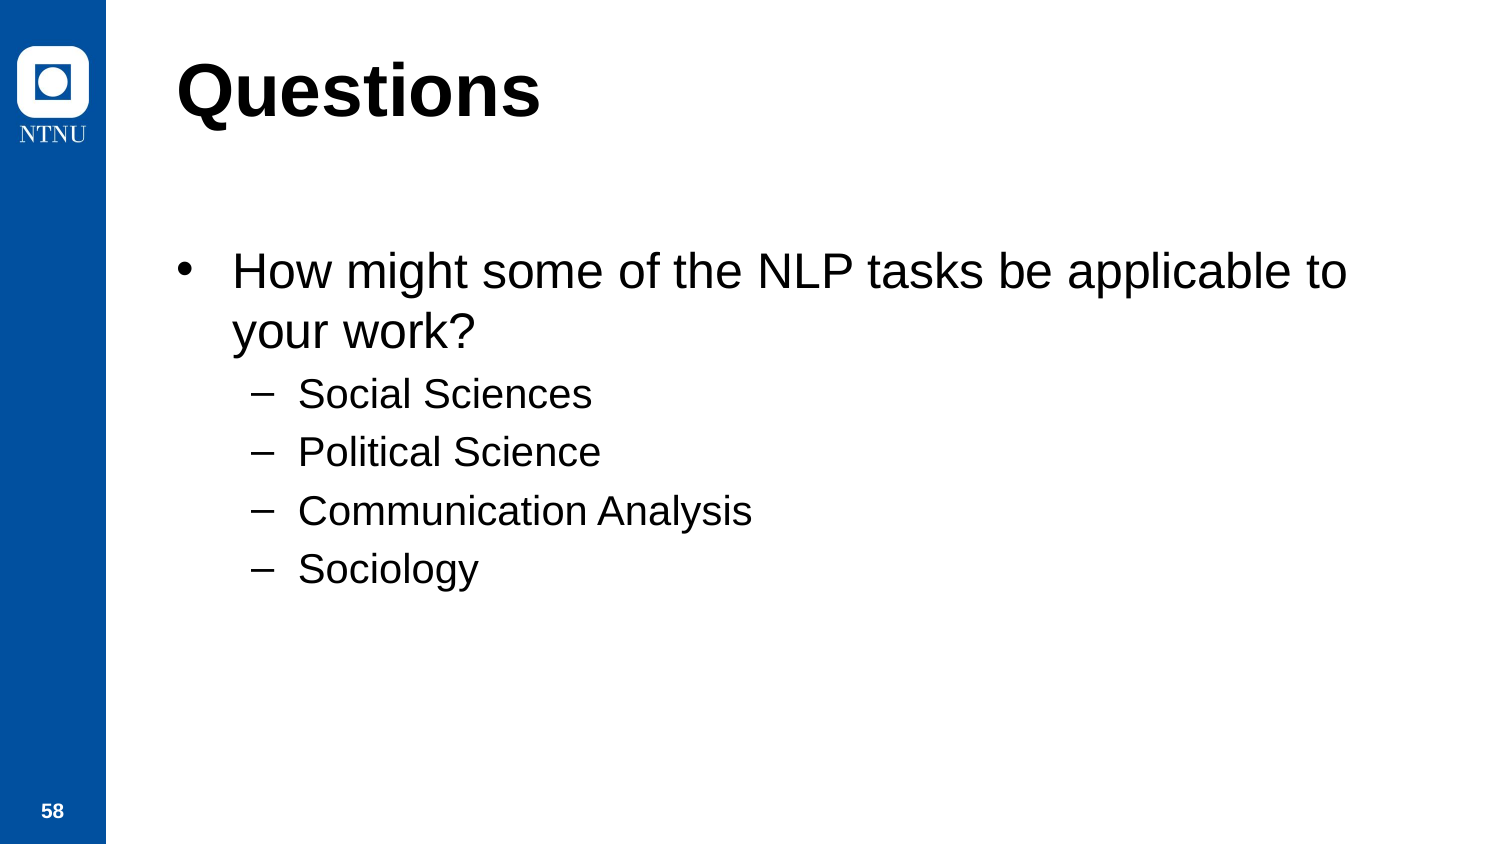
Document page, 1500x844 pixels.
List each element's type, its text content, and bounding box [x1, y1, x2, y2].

title Questions [161, 33, 1422, 190]
picture [0, 0, 106, 844]
list How might some of the NLP tasks be applicable to your work? Social Sciences Political Science Communication Analysis Sociology [161, 230, 1422, 844]
